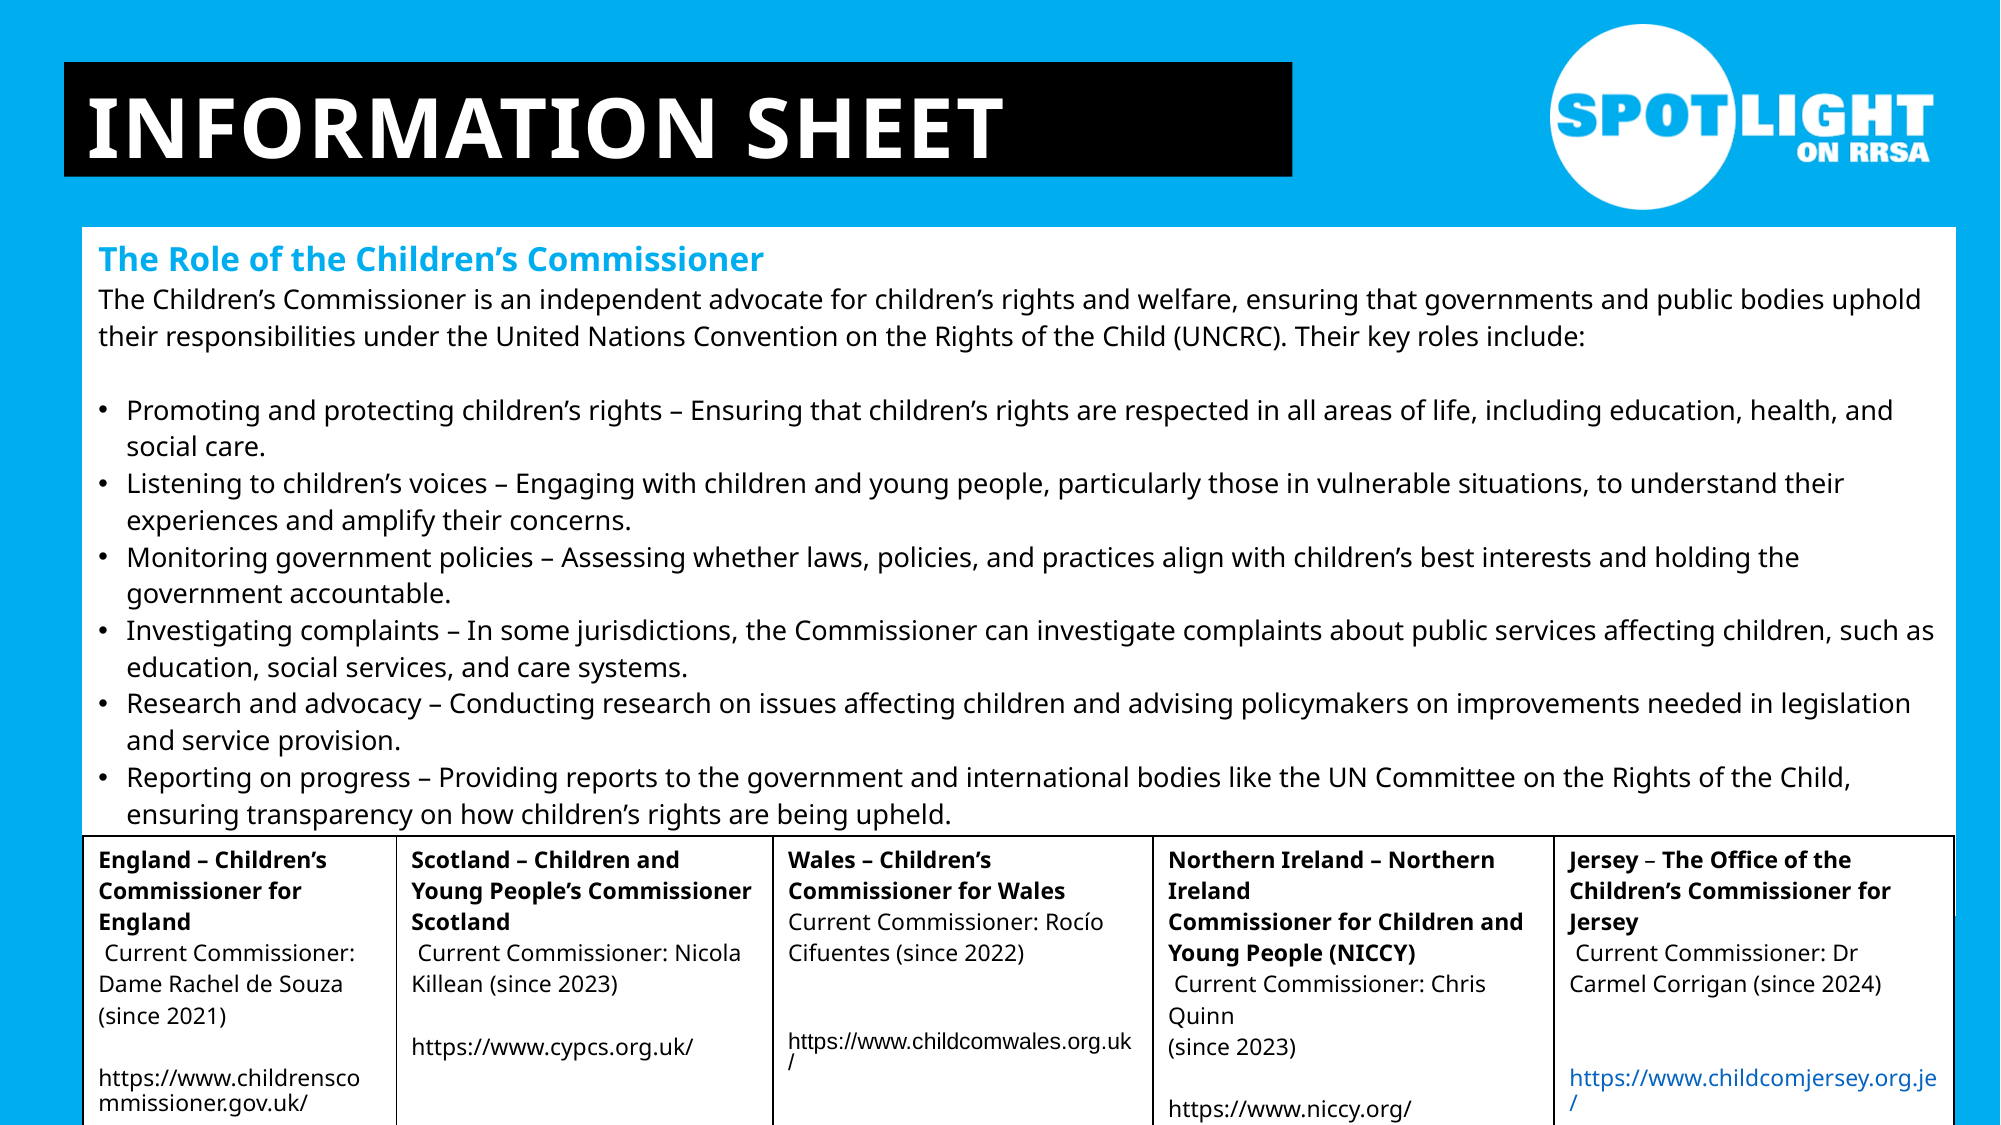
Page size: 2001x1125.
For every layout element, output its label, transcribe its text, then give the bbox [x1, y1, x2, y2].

picture [1870, 143, 1888, 161]
picture [1798, 143, 1838, 162]
picture [1803, 94, 1845, 136]
list INFORMATION SHEET [64, 62, 1293, 177]
picture [1891, 143, 1929, 162]
table_header Scotland – Children and Young People’s Commissioner Scotland Current Commissioner: Nicola Killean (since 2023) https://www.cypcs.org.uk/ [397, 837, 772, 1125]
picture [1897, 95, 1933, 135]
table_header The Role of the Children’s Commissioner The Children’s Commissioner is an independent advocate for children’s rights and welfare, ensuring that governments and public bodies uphold their responsibilities under the United Nations Convention on the Rights of the Child (UNCRC). Their key roles include: Promoting and protecting children’s rights – Ensuring that children’s rights are respected in all areas of life, including education, health, and social care. Listening to children’s voices – Engaging with children and young people, particularly those in vulnerable situations, to understand their experiences and amplify their concerns. Monitoring government policies – Assessing whether laws, policies, and practices align with children’s best interests and holding the government accountable. Investigating complaints – In some jurisdictions, the Commissioner can investigate complaints about public services affecting children, such as education, social services, and care systems. Research and advocacy – Conducting research on issues affecting children and advising policymakers on improvements needed in legislation and service provision. Reporting on progress – Providing reports to the government and international bodies like the UN Committee on the Rights of the Child, ensuring transparency on how children’s rights are being upheld. Each country (or devolved nation within the UK, for example) has its own Children’s Commissioner with specific duties, but their overarching mission is to be a strong, independent voice for children, ensuring their rights and wellbeing are prioritised in decision-making. [84, 229, 1955, 835]
picture [1742, 95, 1773, 135]
picture [1852, 95, 1891, 135]
picture [1551, 25, 1736, 209]
picture [1851, 143, 1868, 161]
table_header Northern Ireland – Northern Ireland Commissioner for Children and Young People (NICCY) Current Commissioner: Chris Quinn (since 2023) https://www.niccy.org/ [1154, 837, 1553, 1125]
picture [1779, 95, 1795, 135]
table_header England – Children’s Commissioner for England Current Commissioner: Dame Rachel de Souza (since 2021) https://www.childrenscommissioner.gov.uk/ [84, 837, 396, 1125]
table_header Jersey – The Office of the Children’s Commissioner for Jersey Current Commissioner: Dr Carmel Corrigan (since 2024) https://www.childcomjersey.org.je/ [1555, 837, 1953, 1125]
table_header Wales – Children’s Commissioner for Wales Current Commissioner: Rocío Cifuentes (since 2022) https://www.childcomwales.org.uk/ [774, 837, 1152, 1125]
